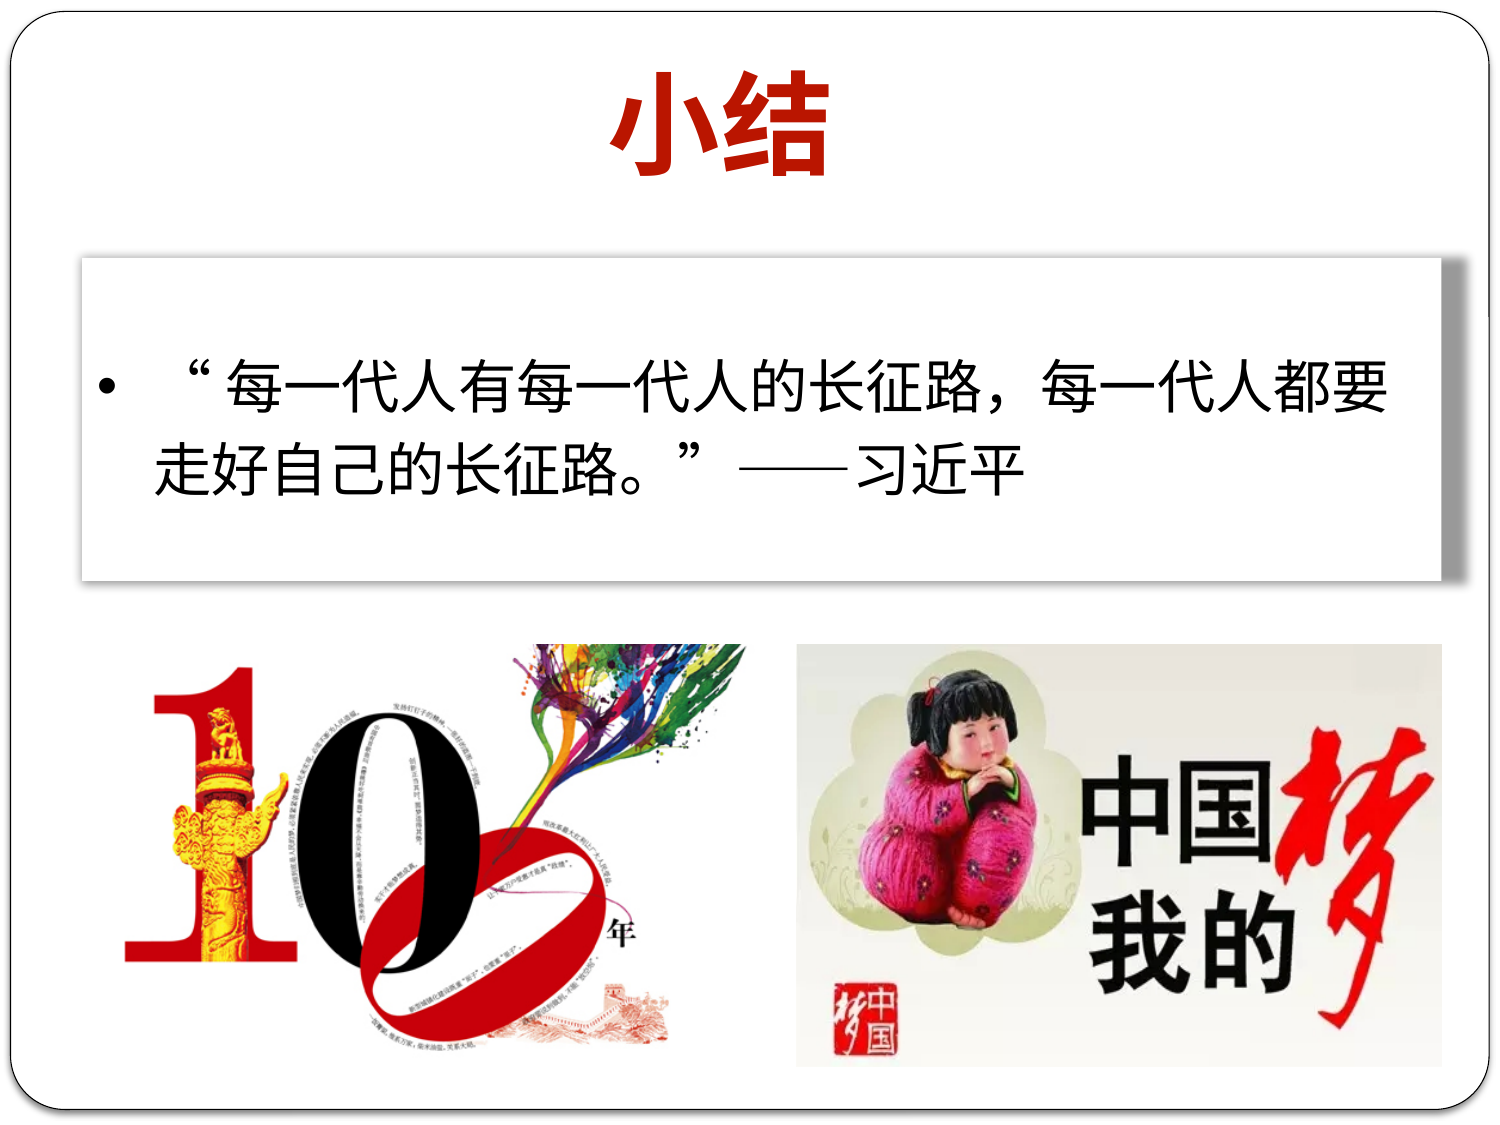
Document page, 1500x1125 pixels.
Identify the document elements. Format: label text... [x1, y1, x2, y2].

text_box “每一代人有每一代人的长征路，每一代人都要走好自己的长征路。”——习近平 [82, 257, 1442, 581]
text_box 小结 [527, 46, 914, 197]
picture [58, 644, 774, 1059]
picture [796, 644, 1442, 1067]
